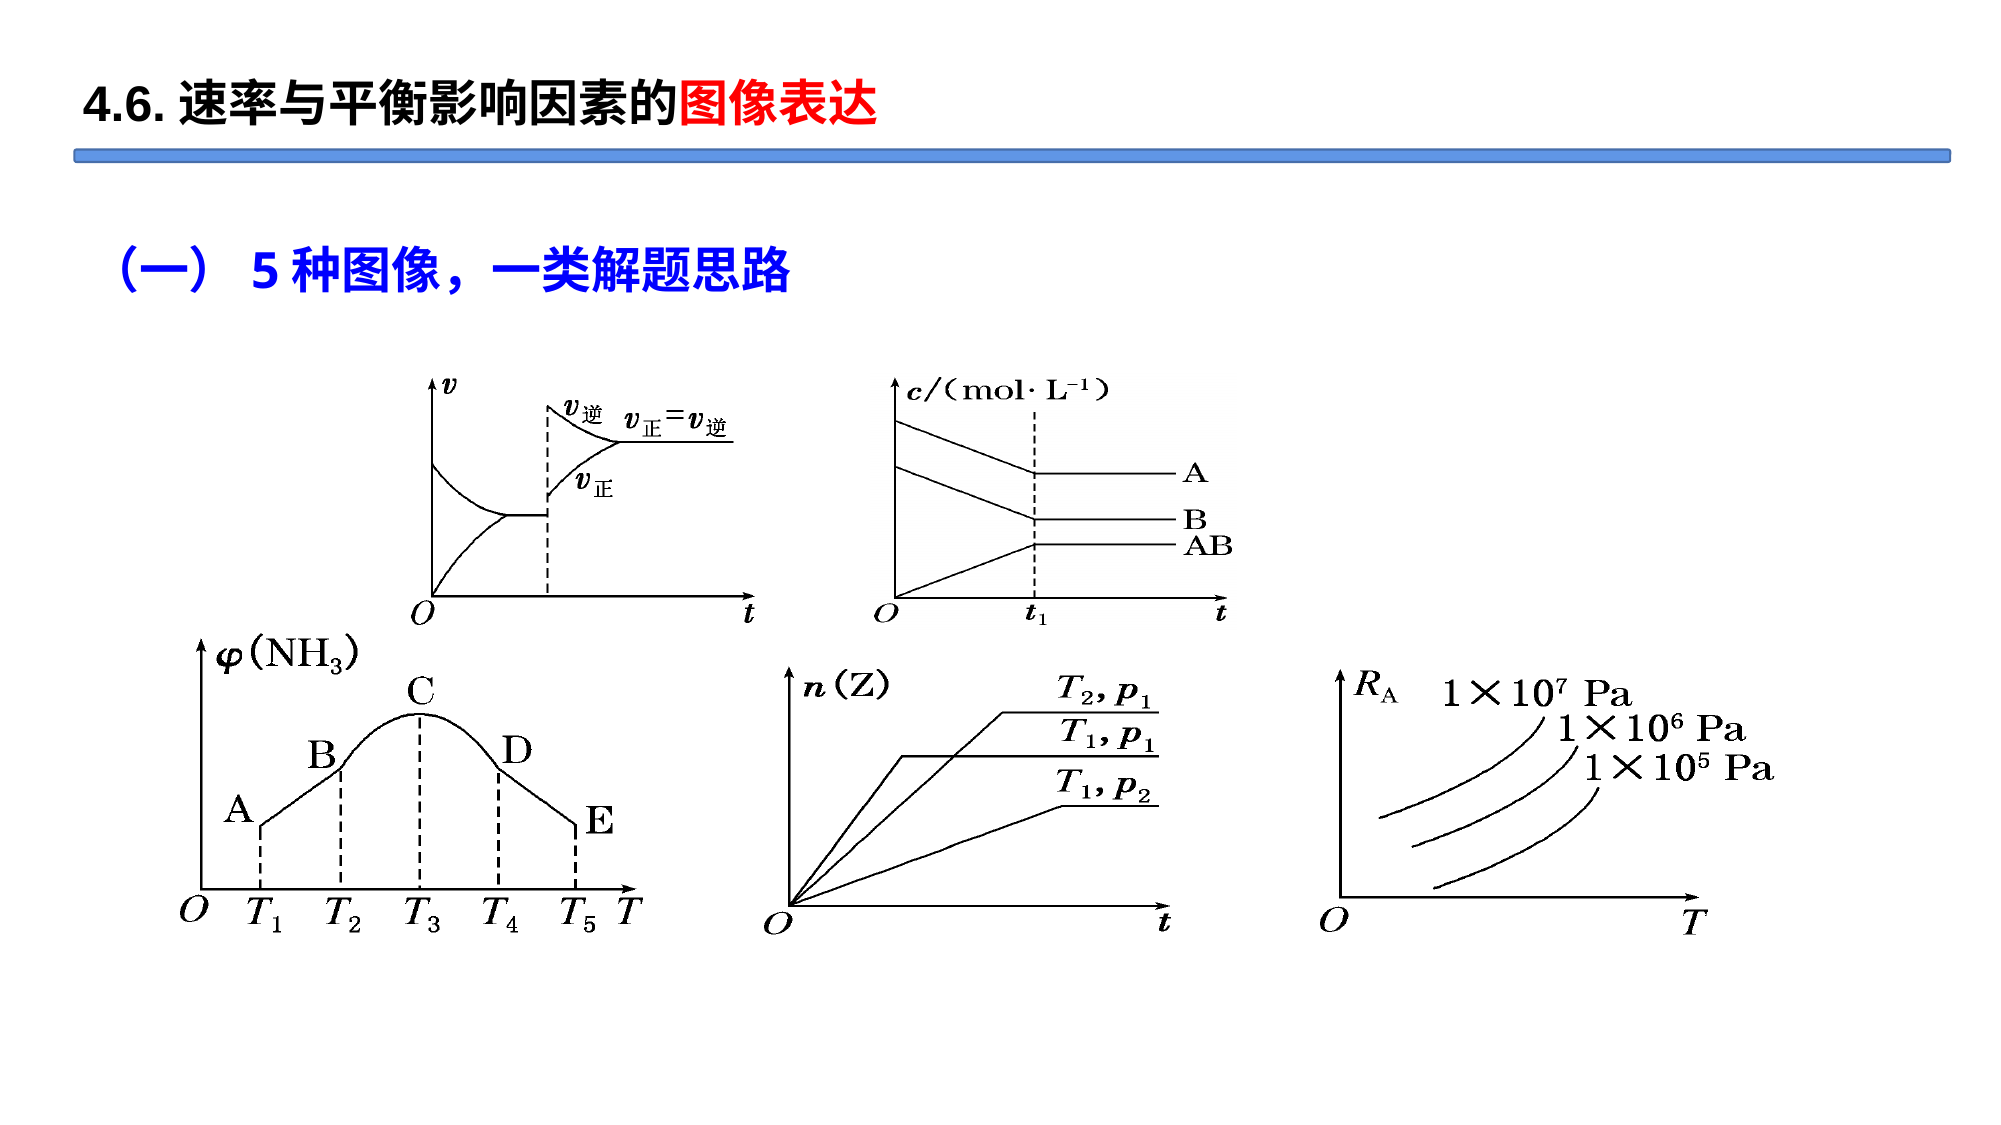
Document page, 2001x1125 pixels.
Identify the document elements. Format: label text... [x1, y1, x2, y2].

text_box 4.6.速率与平衡影响因素的图像表达 [68, 63, 1180, 139]
picture [1313, 664, 1780, 937]
text_box [73, 148, 1952, 164]
text_box （一）5种图像，一类解题思路 [74, 231, 1182, 307]
picture [870, 371, 1237, 630]
picture [758, 664, 1180, 937]
picture [166, 371, 759, 937]
